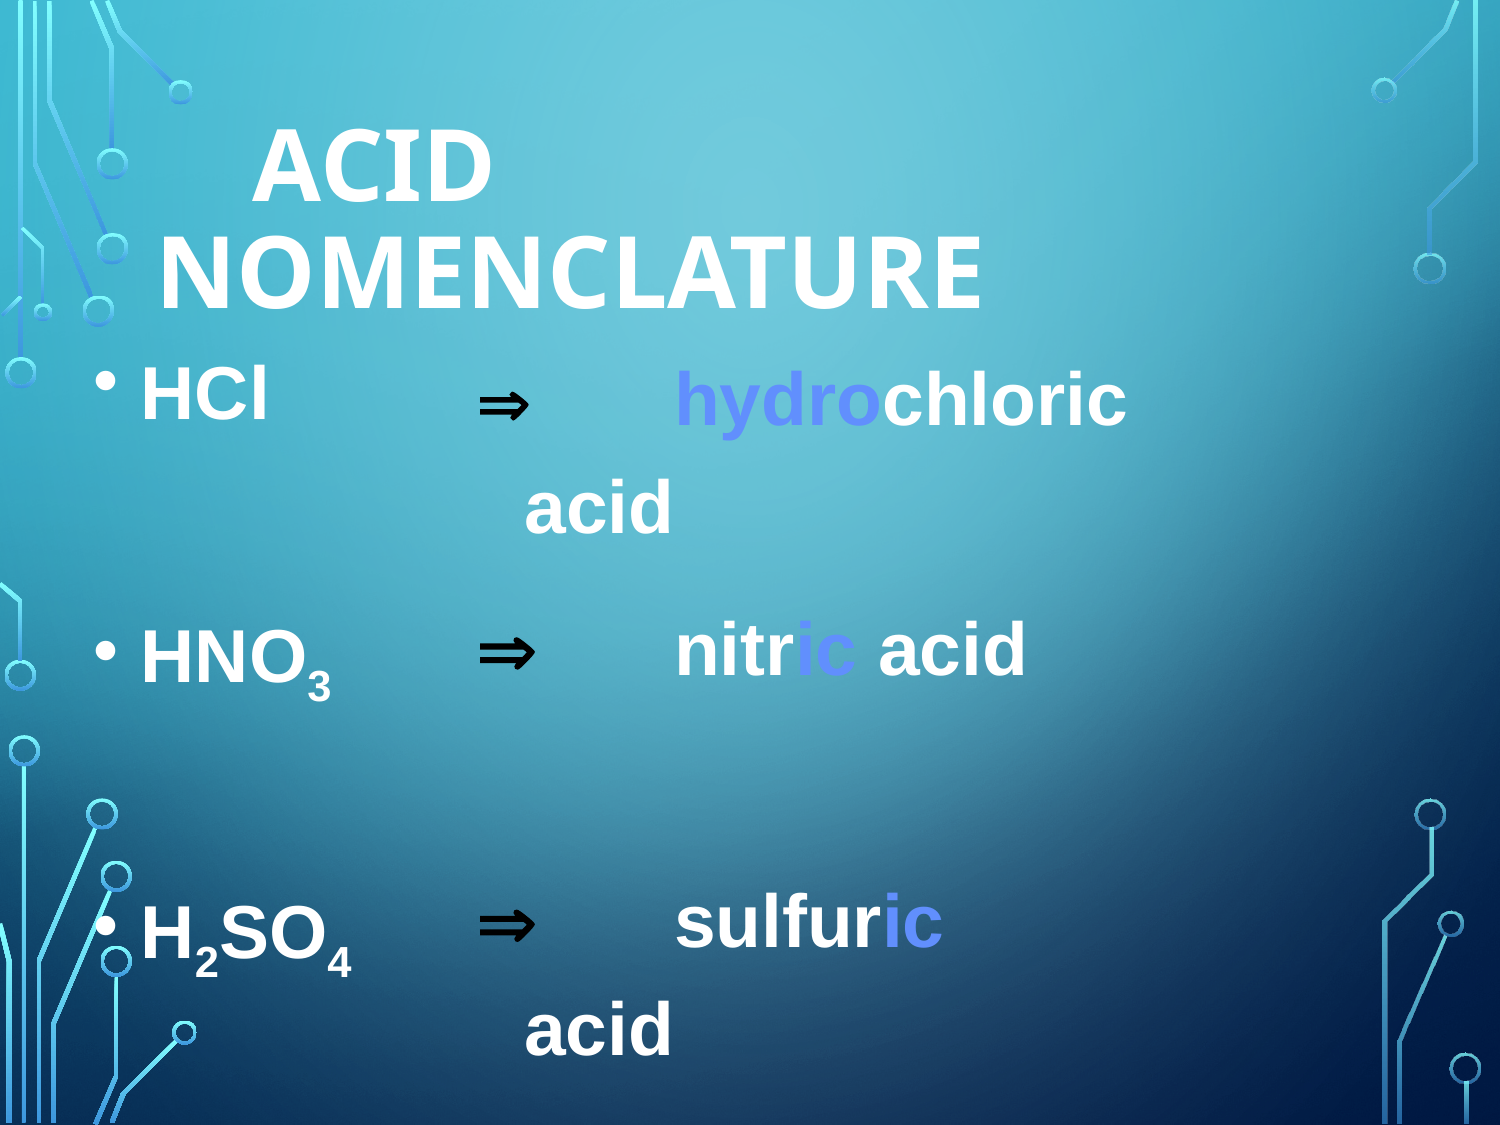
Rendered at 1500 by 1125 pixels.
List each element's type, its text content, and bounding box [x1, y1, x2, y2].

title Acid Nomenclature [140, 101, 1360, 344]
text_box  nitric acid [462, 574, 1078, 709]
text_box HCl HNO3 H2SO4 [78, 319, 942, 617]
text_box  hydrochloric acid [462, 344, 1288, 469]
text_box  sulfuric acid [462, 846, 1088, 981]
